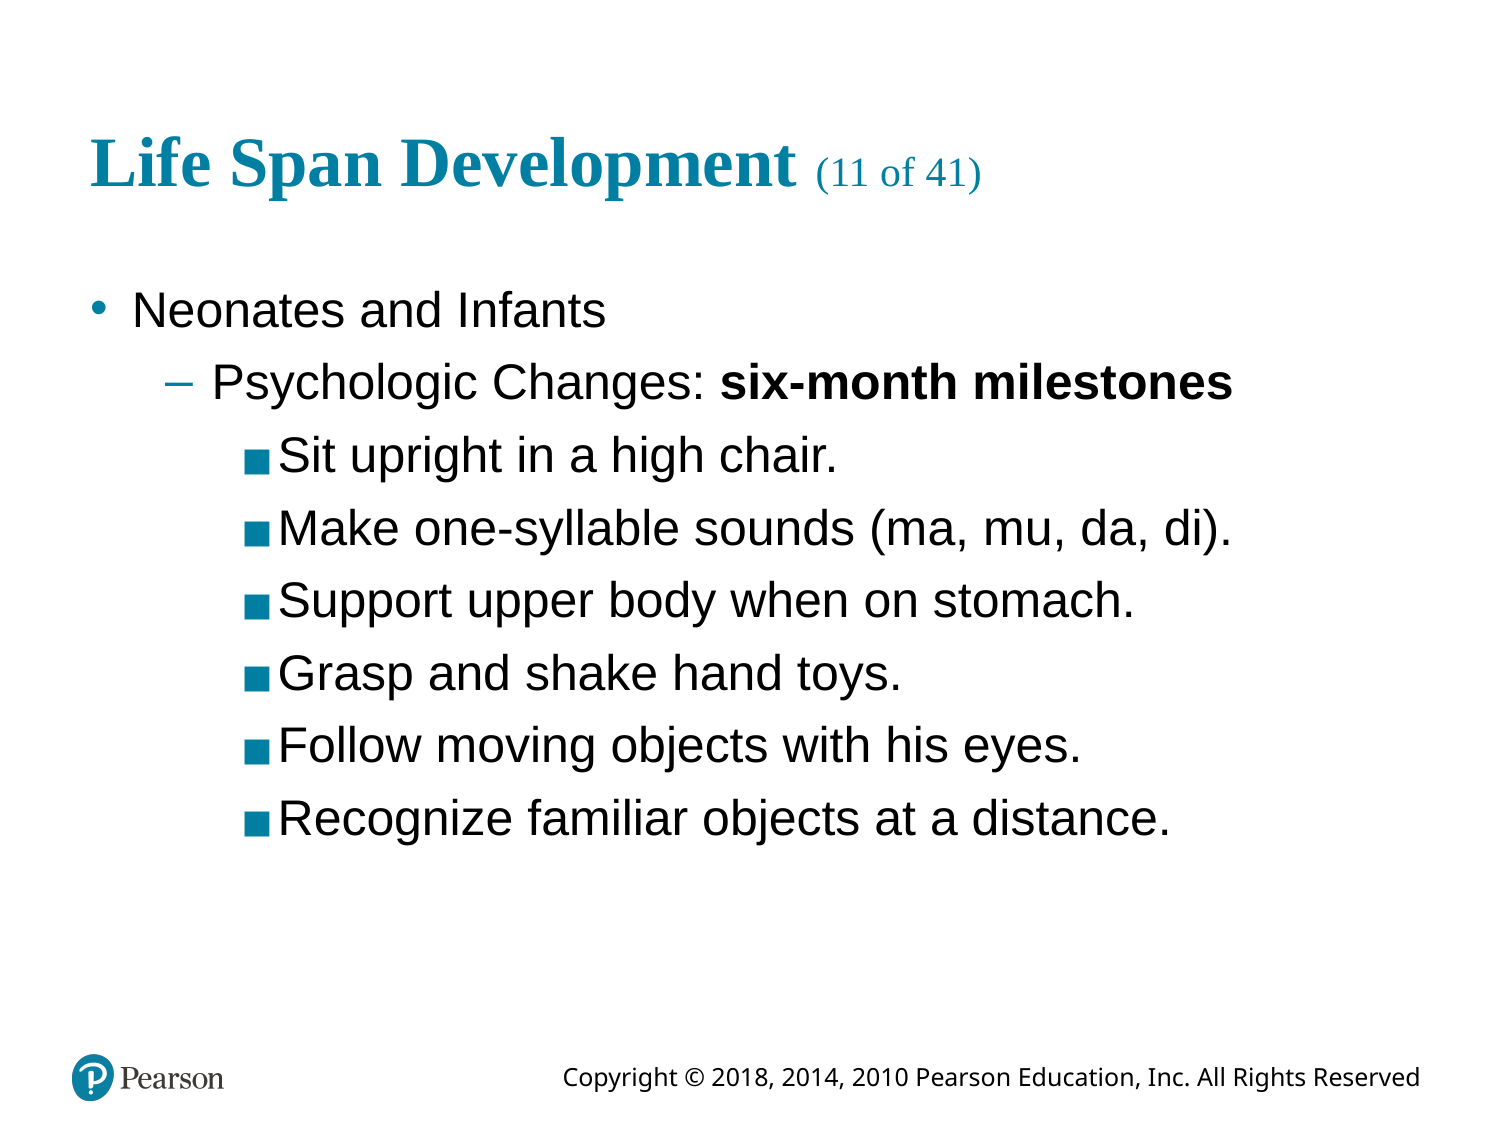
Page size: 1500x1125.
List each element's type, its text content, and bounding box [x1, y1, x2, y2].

picture [80, 1063, 106, 1088]
list Neonates and Infants Psychologic Changes: six-month milestones Sit upright in a high chair. Make one-syllable sounds (ma, mu, da, di). Support upper body when on stomach. Grasp and shake hand toys. Follow moving objects with his eyes. Recognize familiar objects at a distance. [75, 262, 1425, 866]
title Life Span Development (11 of 41) [75, 35, 1425, 216]
picture [98, 1054, 224, 1101]
picture [72, 1054, 88, 1070]
picture [72, 1087, 83, 1101]
